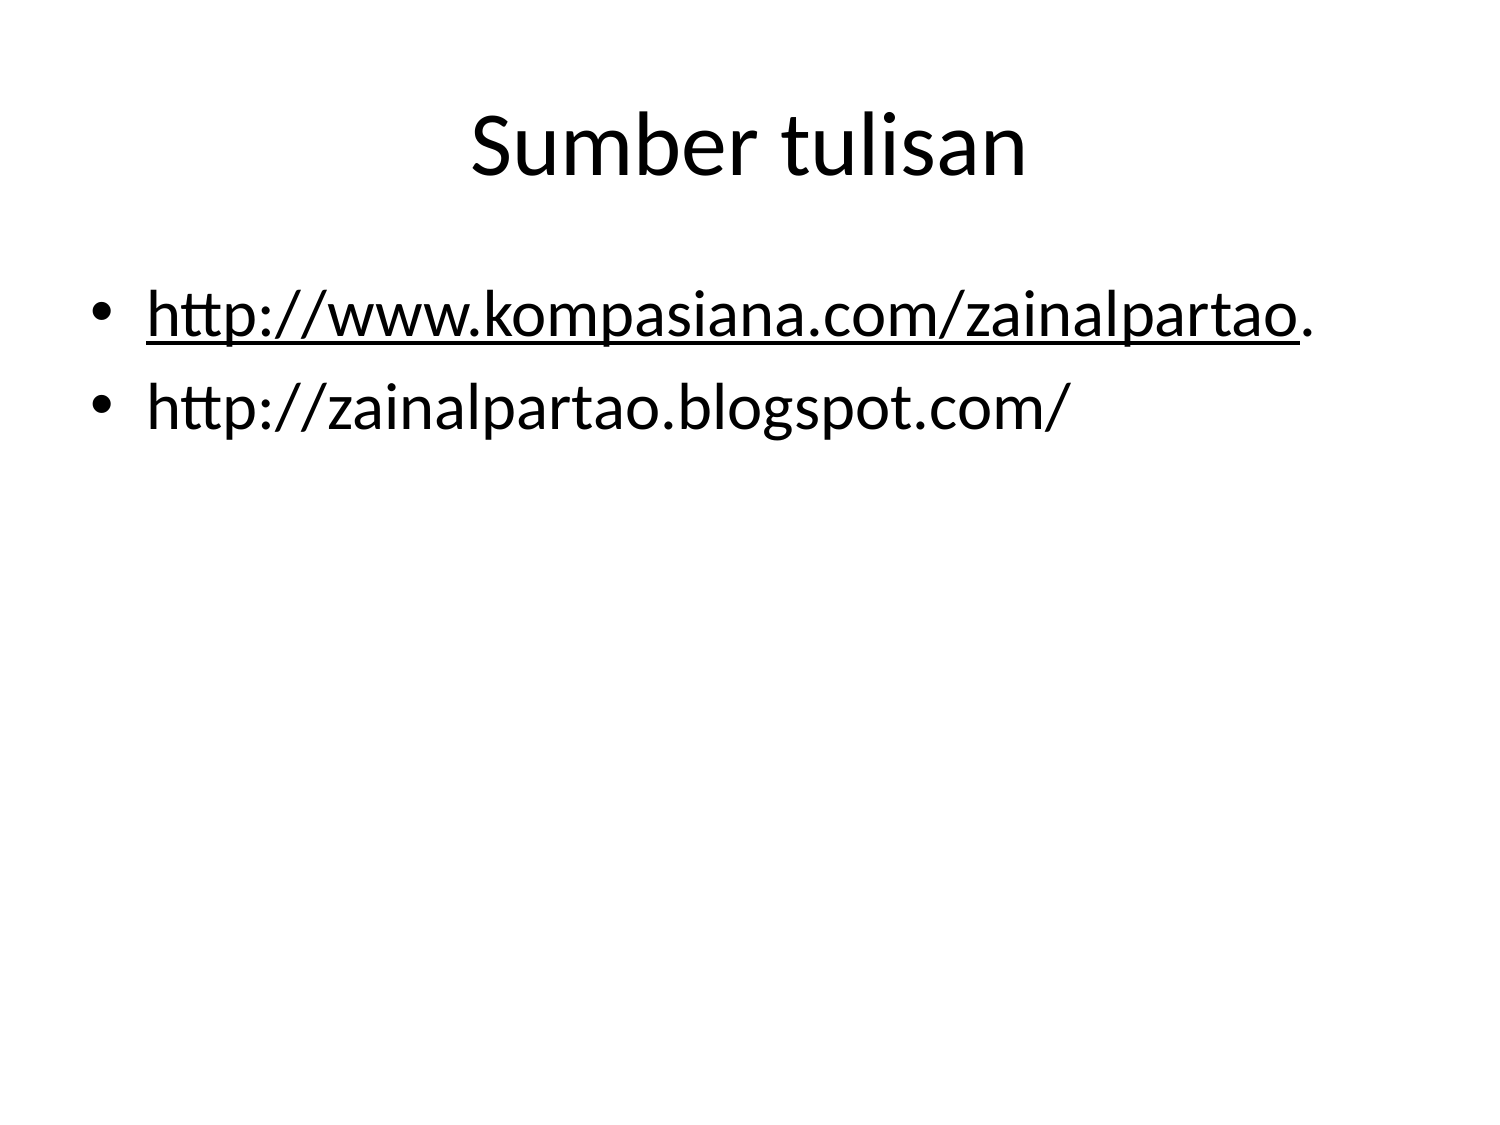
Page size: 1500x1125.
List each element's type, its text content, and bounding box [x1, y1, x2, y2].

title Sumber tulisan [75, 45, 1425, 233]
list http://www.kompasiana.com/zainalpartao. http://zainalpartao.blogspot.com/ [75, 262, 1425, 1005]
